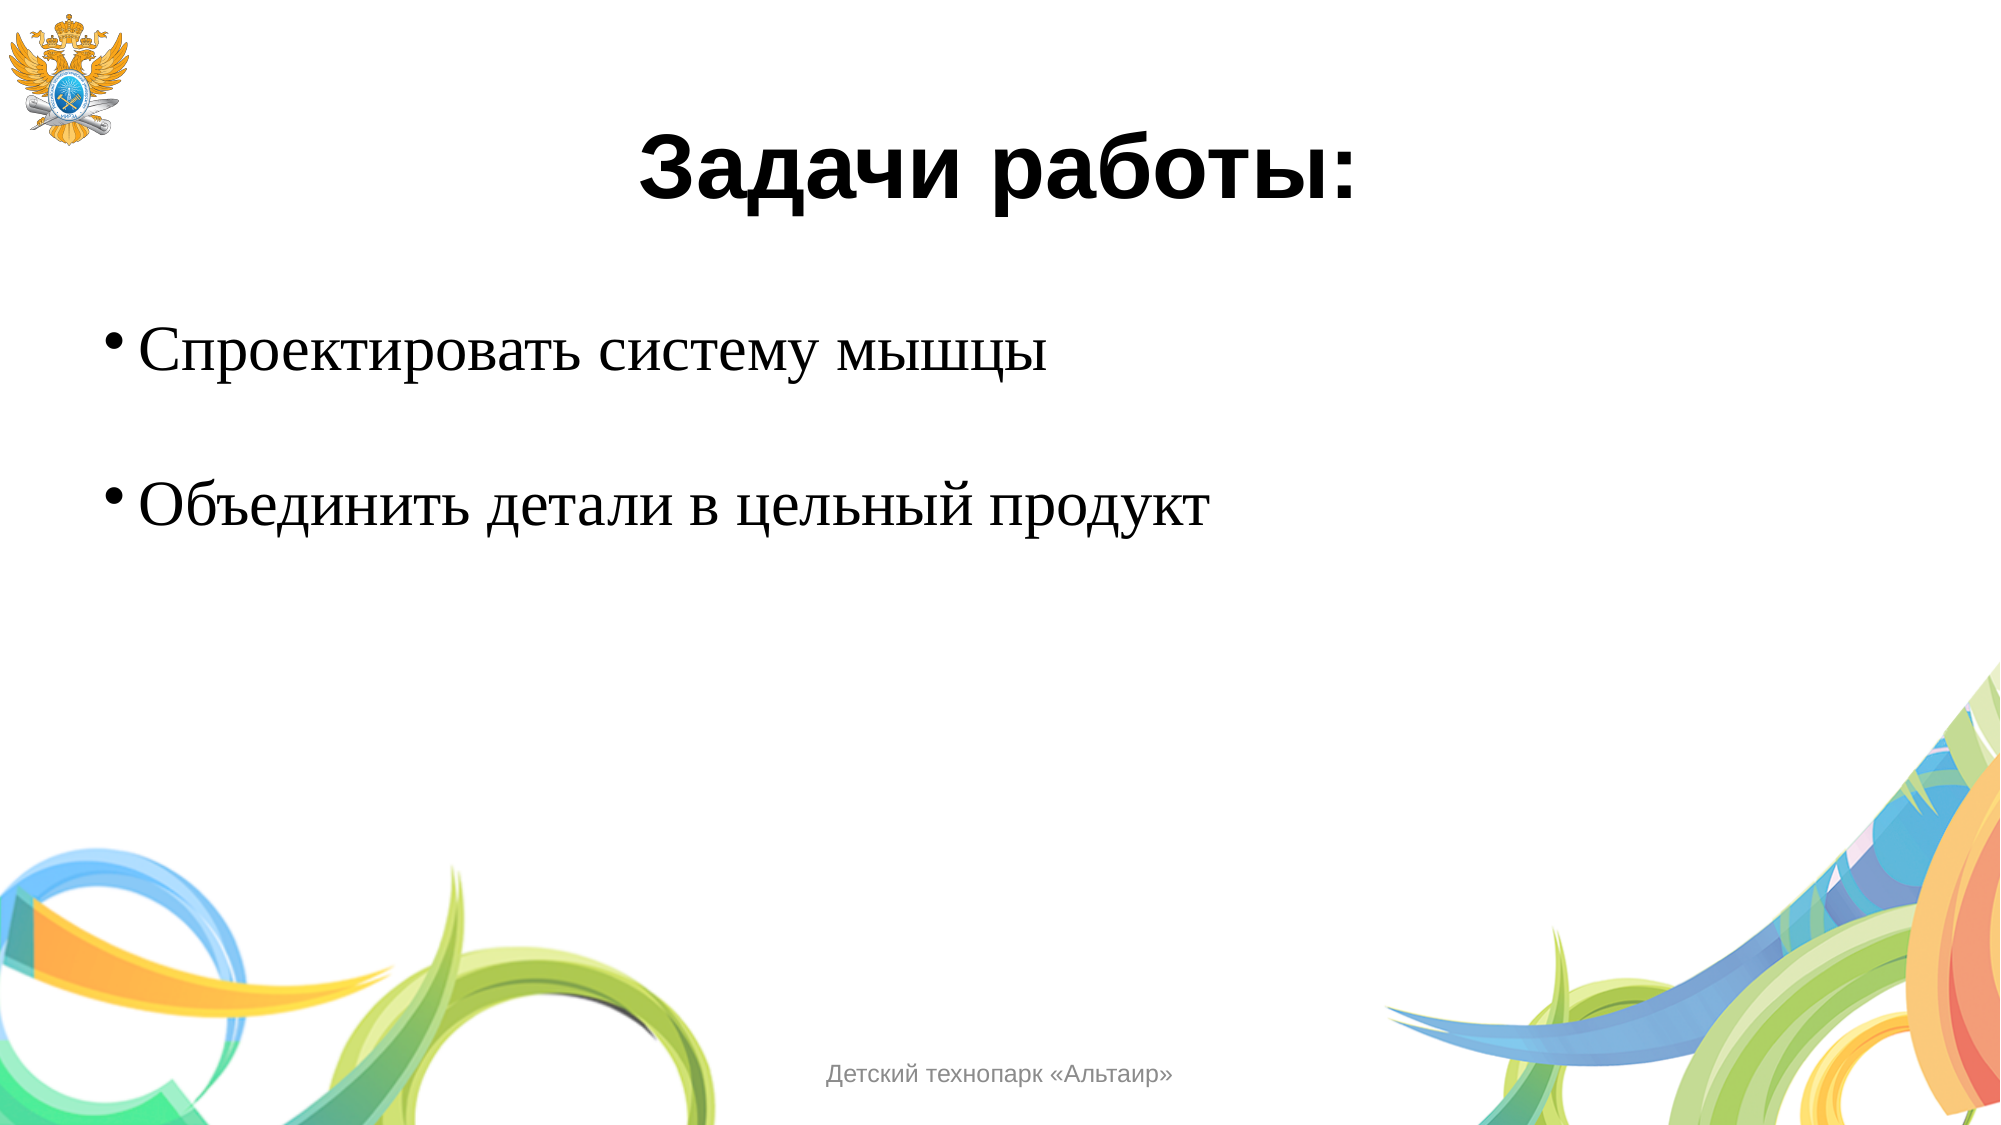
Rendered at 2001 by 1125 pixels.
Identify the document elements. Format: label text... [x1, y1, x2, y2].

title Задачи работы: [137, 59, 1863, 278]
text_box Спроектировать систему мышцы Объединить детали в цельный продукт [88, 298, 1563, 815]
footer Детский технопарк «Альтаир» [662, 1042, 1338, 1103]
picture [9, 14, 129, 146]
